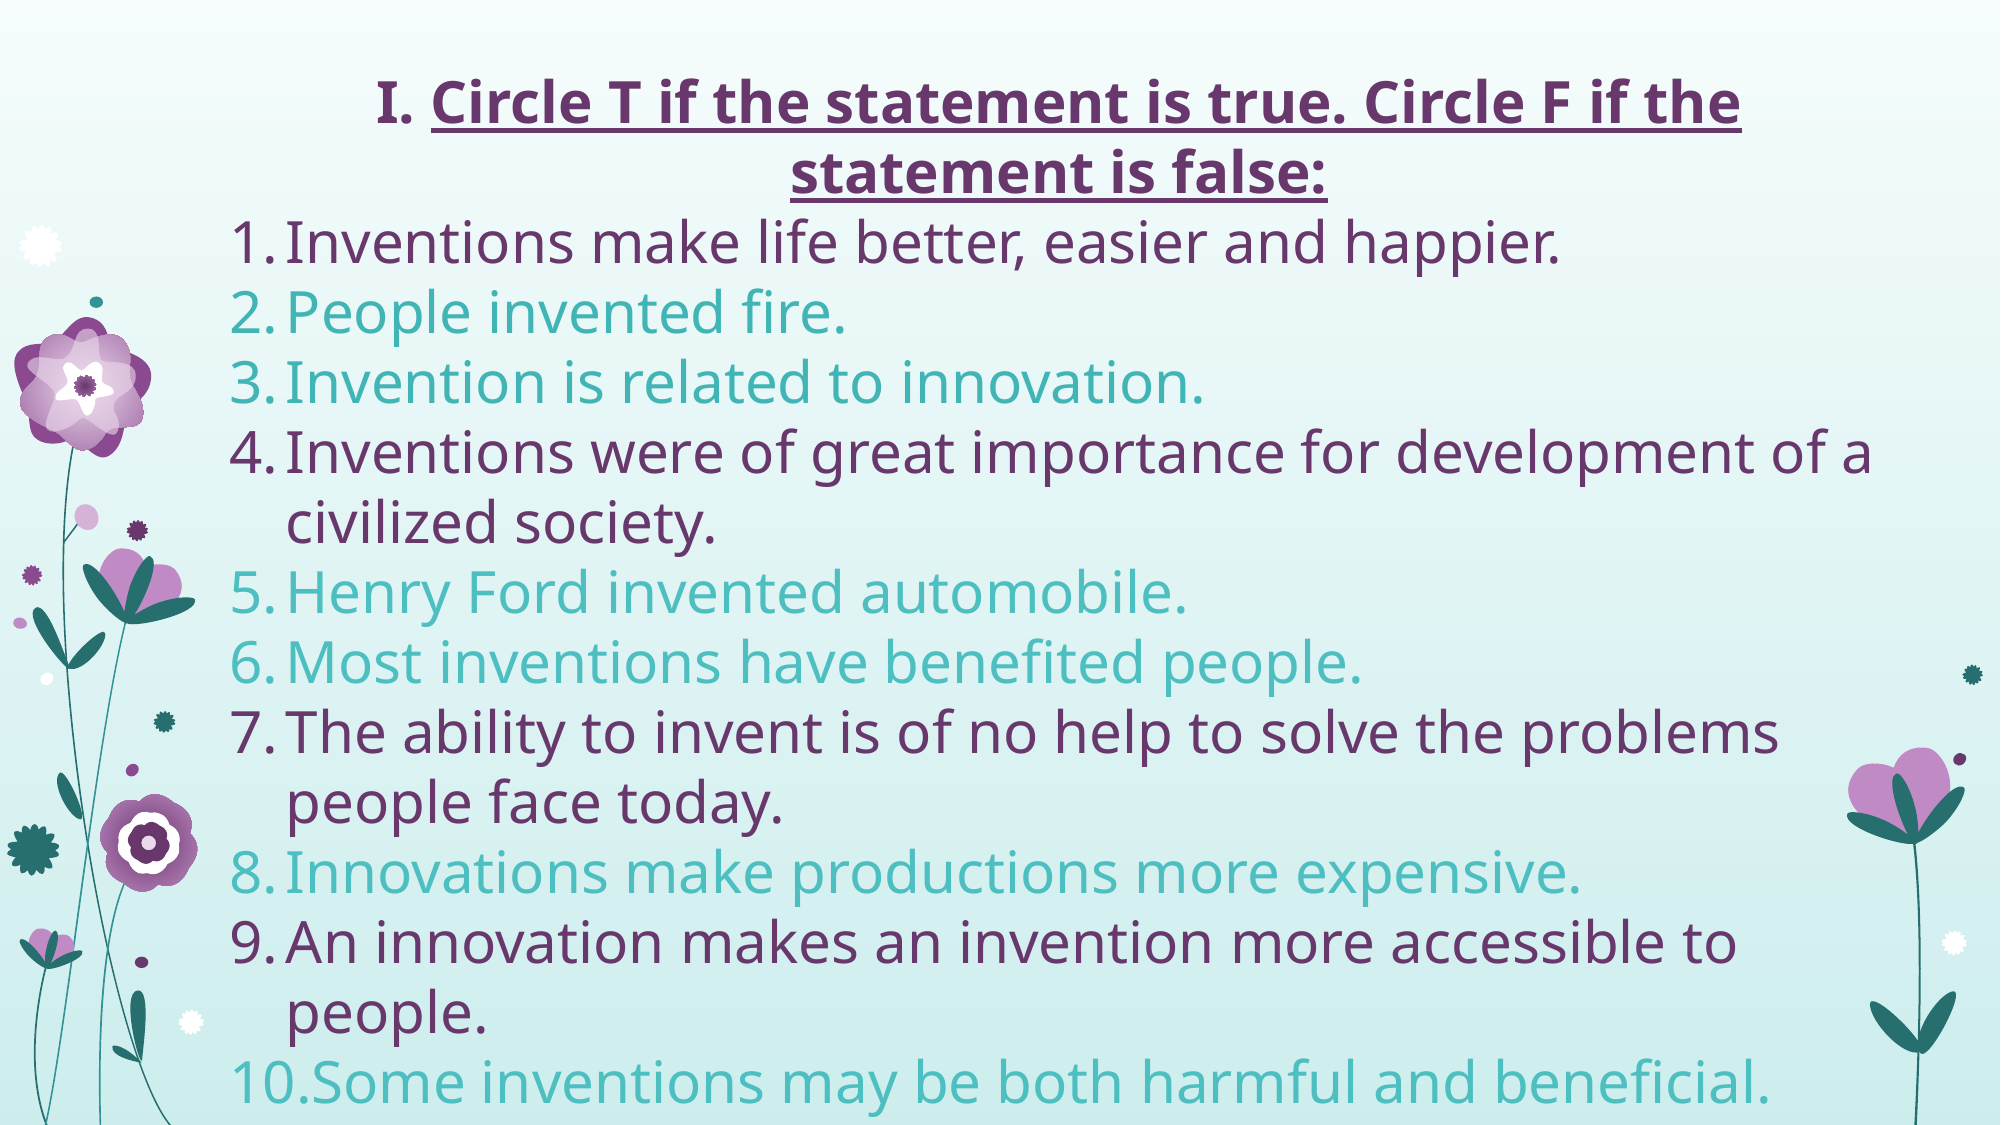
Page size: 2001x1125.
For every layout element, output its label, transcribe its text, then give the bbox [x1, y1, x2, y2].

text_box I. Circle T if the statement is true. Circle F if the statement is false: Inventions make life better, easier and happier. People invented fire. Invention is related to innovation. Inventions were of great importance for development of a civilized society. Henry Ford invented automobile. Most inventions have benefited people. The ability to invent is of no help to solve the problems people face today. Innovations make productions more expensive. An innovation makes an invention more accessible to people. Some inventions may be both harmful and beneficial. [214, 58, 1904, 1123]
